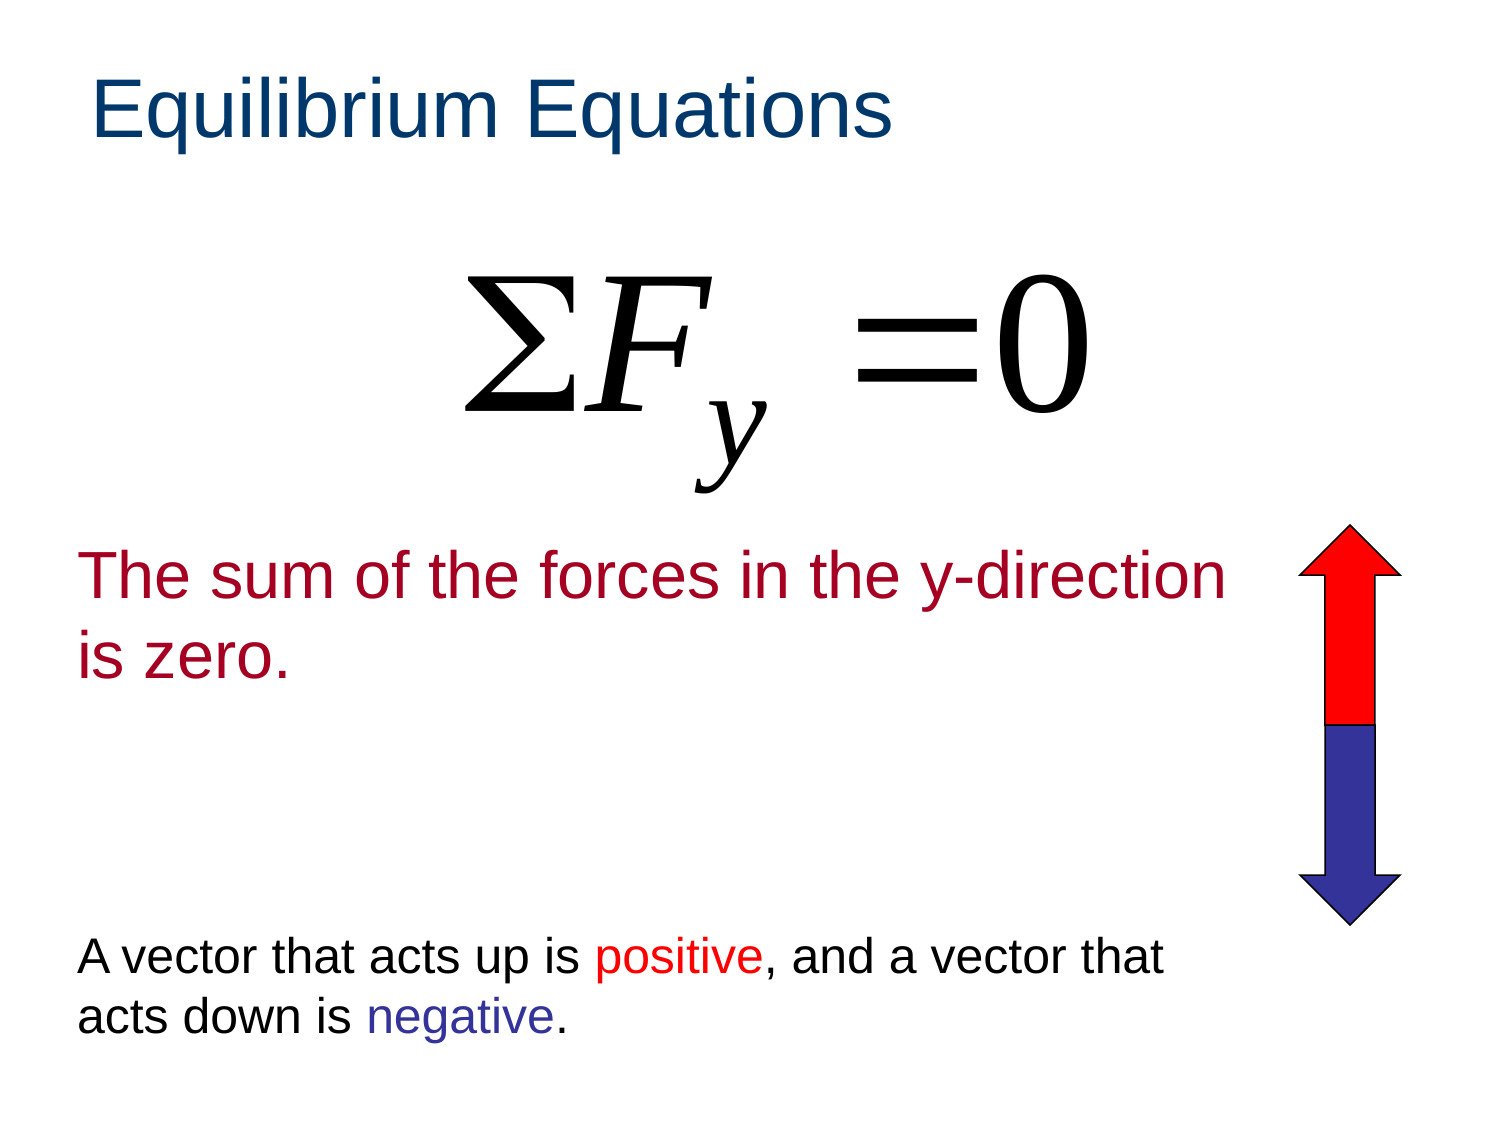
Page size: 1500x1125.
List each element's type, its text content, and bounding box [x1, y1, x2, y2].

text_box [452, 231, 1111, 514]
title Equilibrium Equations [75, 45, 1425, 163]
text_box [1149, 674, 1500, 776]
text_box The sum of the forces in the y-direction is zero. A vector that acts up is positive, and a vector that acts down is negative. [62, 525, 1275, 1051]
